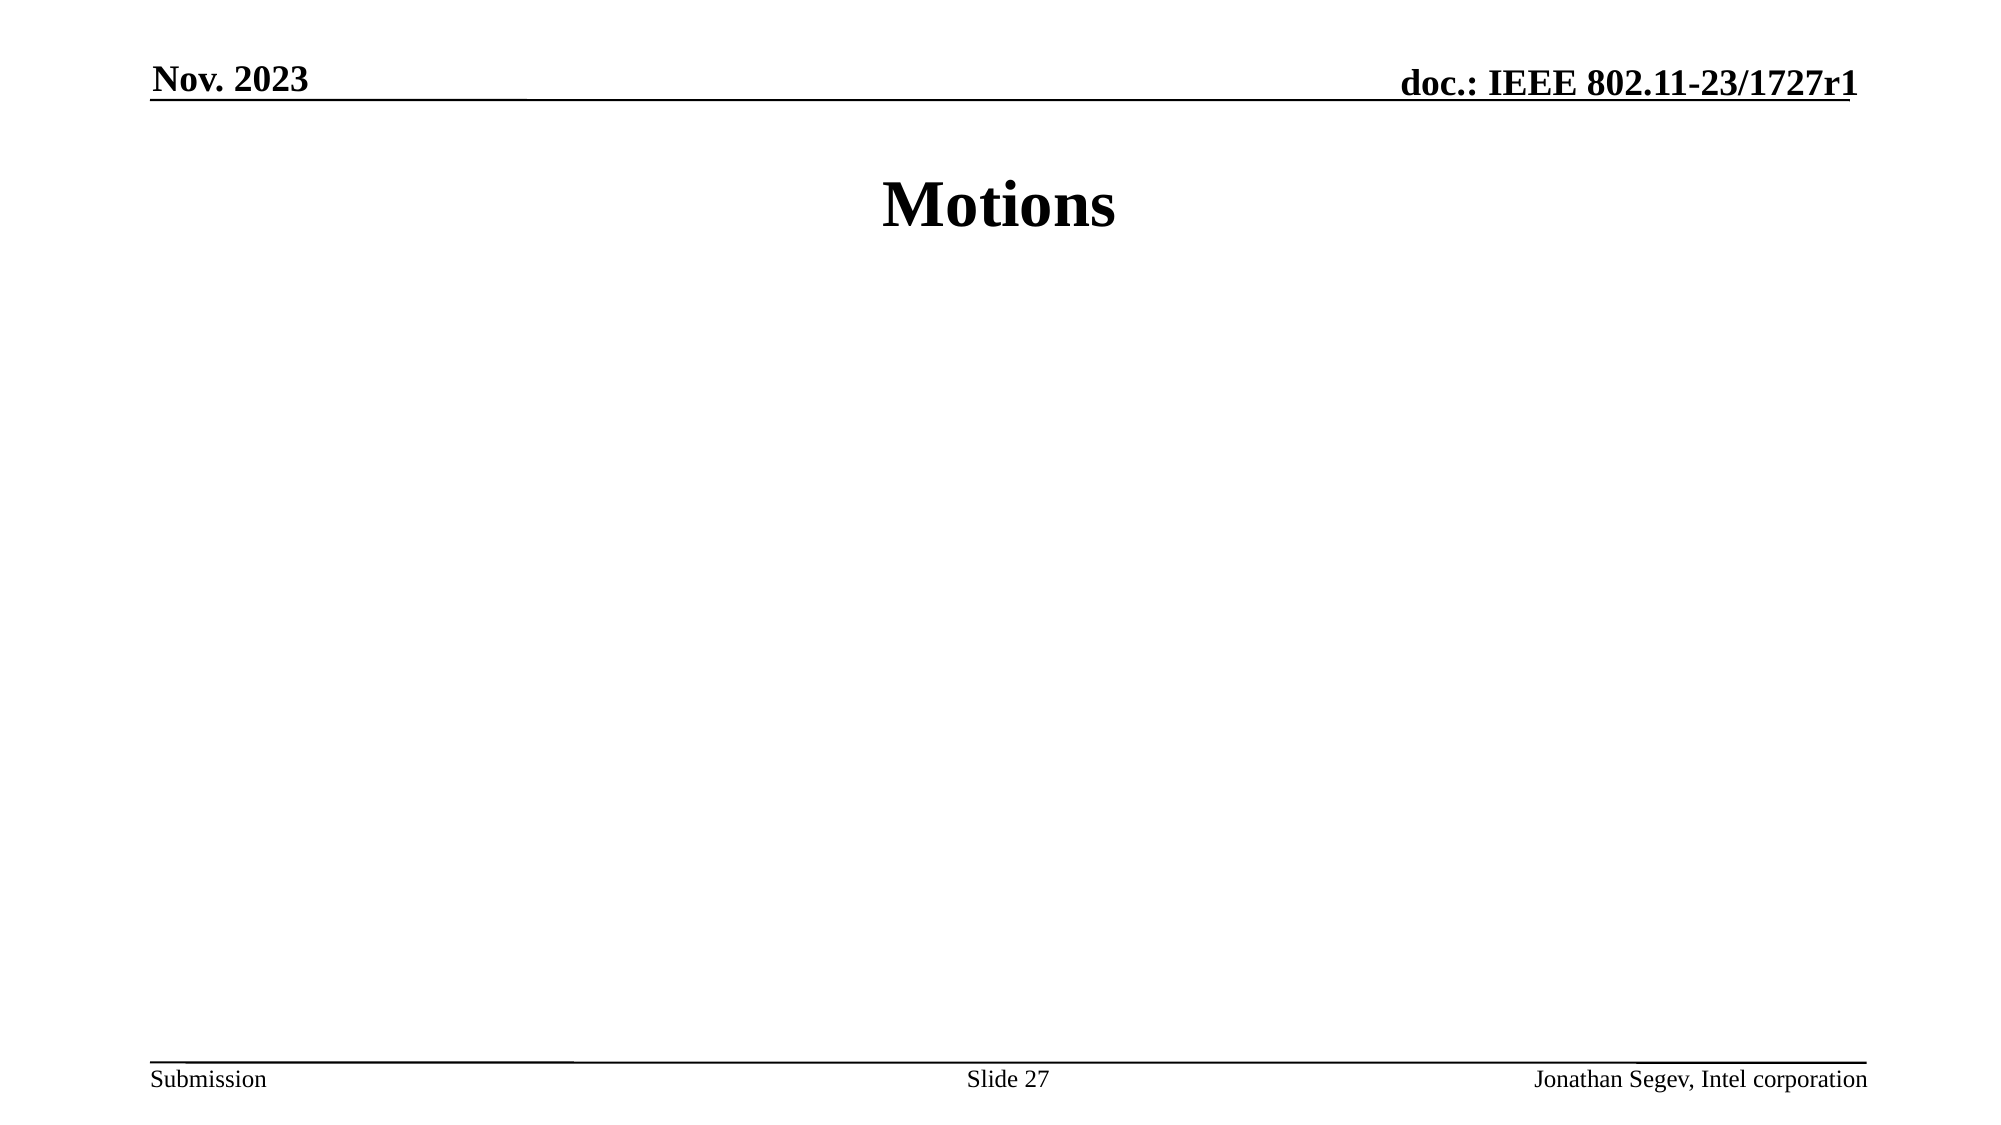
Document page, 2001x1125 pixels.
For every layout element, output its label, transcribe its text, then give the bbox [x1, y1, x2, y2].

slide_number Slide 27 [950, 1061, 1067, 1123]
footer Jonathan Segev, Intel corporation [1171, 1061, 1869, 1093]
title Motions [149, 112, 1850, 288]
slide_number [152, 54, 563, 100]
